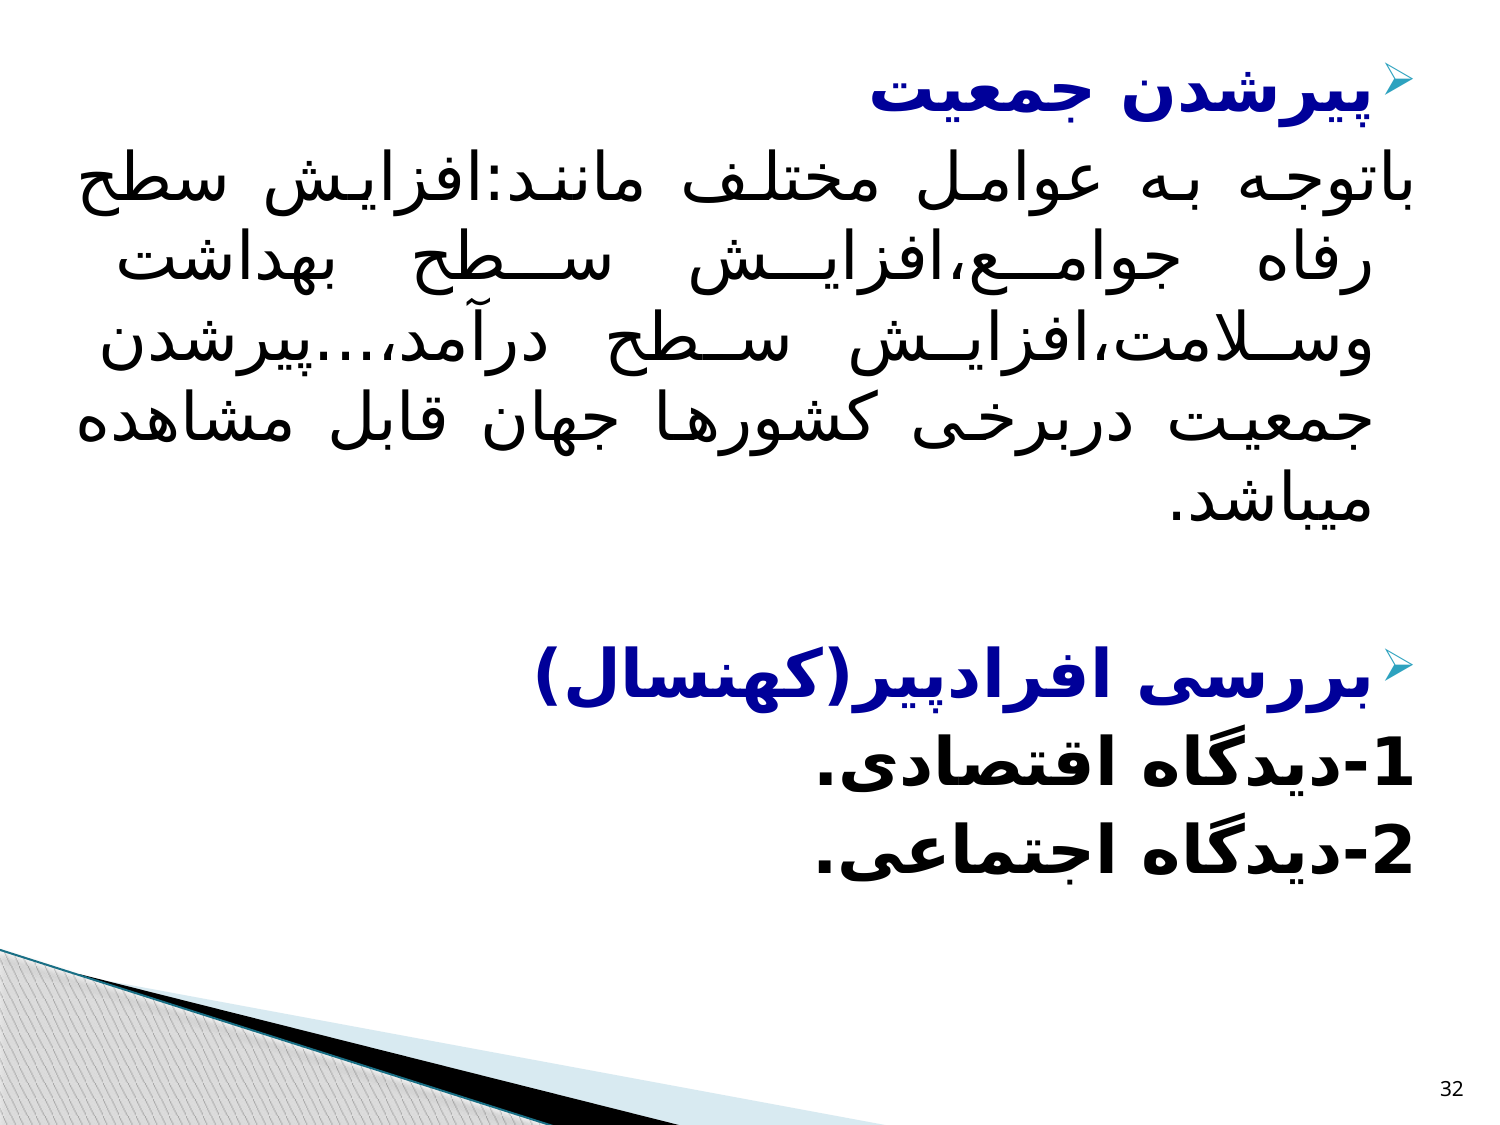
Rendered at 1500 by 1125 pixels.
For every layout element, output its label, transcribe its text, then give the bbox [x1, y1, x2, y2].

slide_number 32 [1418, 1051, 1479, 1112]
list پیرشدن جمعیت باتوجه به عوامل مختلف مانند:افزایش سطح رفاه جوامع،افزایش سطح بهداشت وسلامت،افزایش سطح درآمد،...پیرشدن جمعیت دربرخی کشورها جهان قابل مشاهده میباشد. بررسی افرادپیر(کهنسال) 1-دیدگاه اقتصادی. 2-دیدگاه اجتماعی. [50, 37, 1450, 1088]
